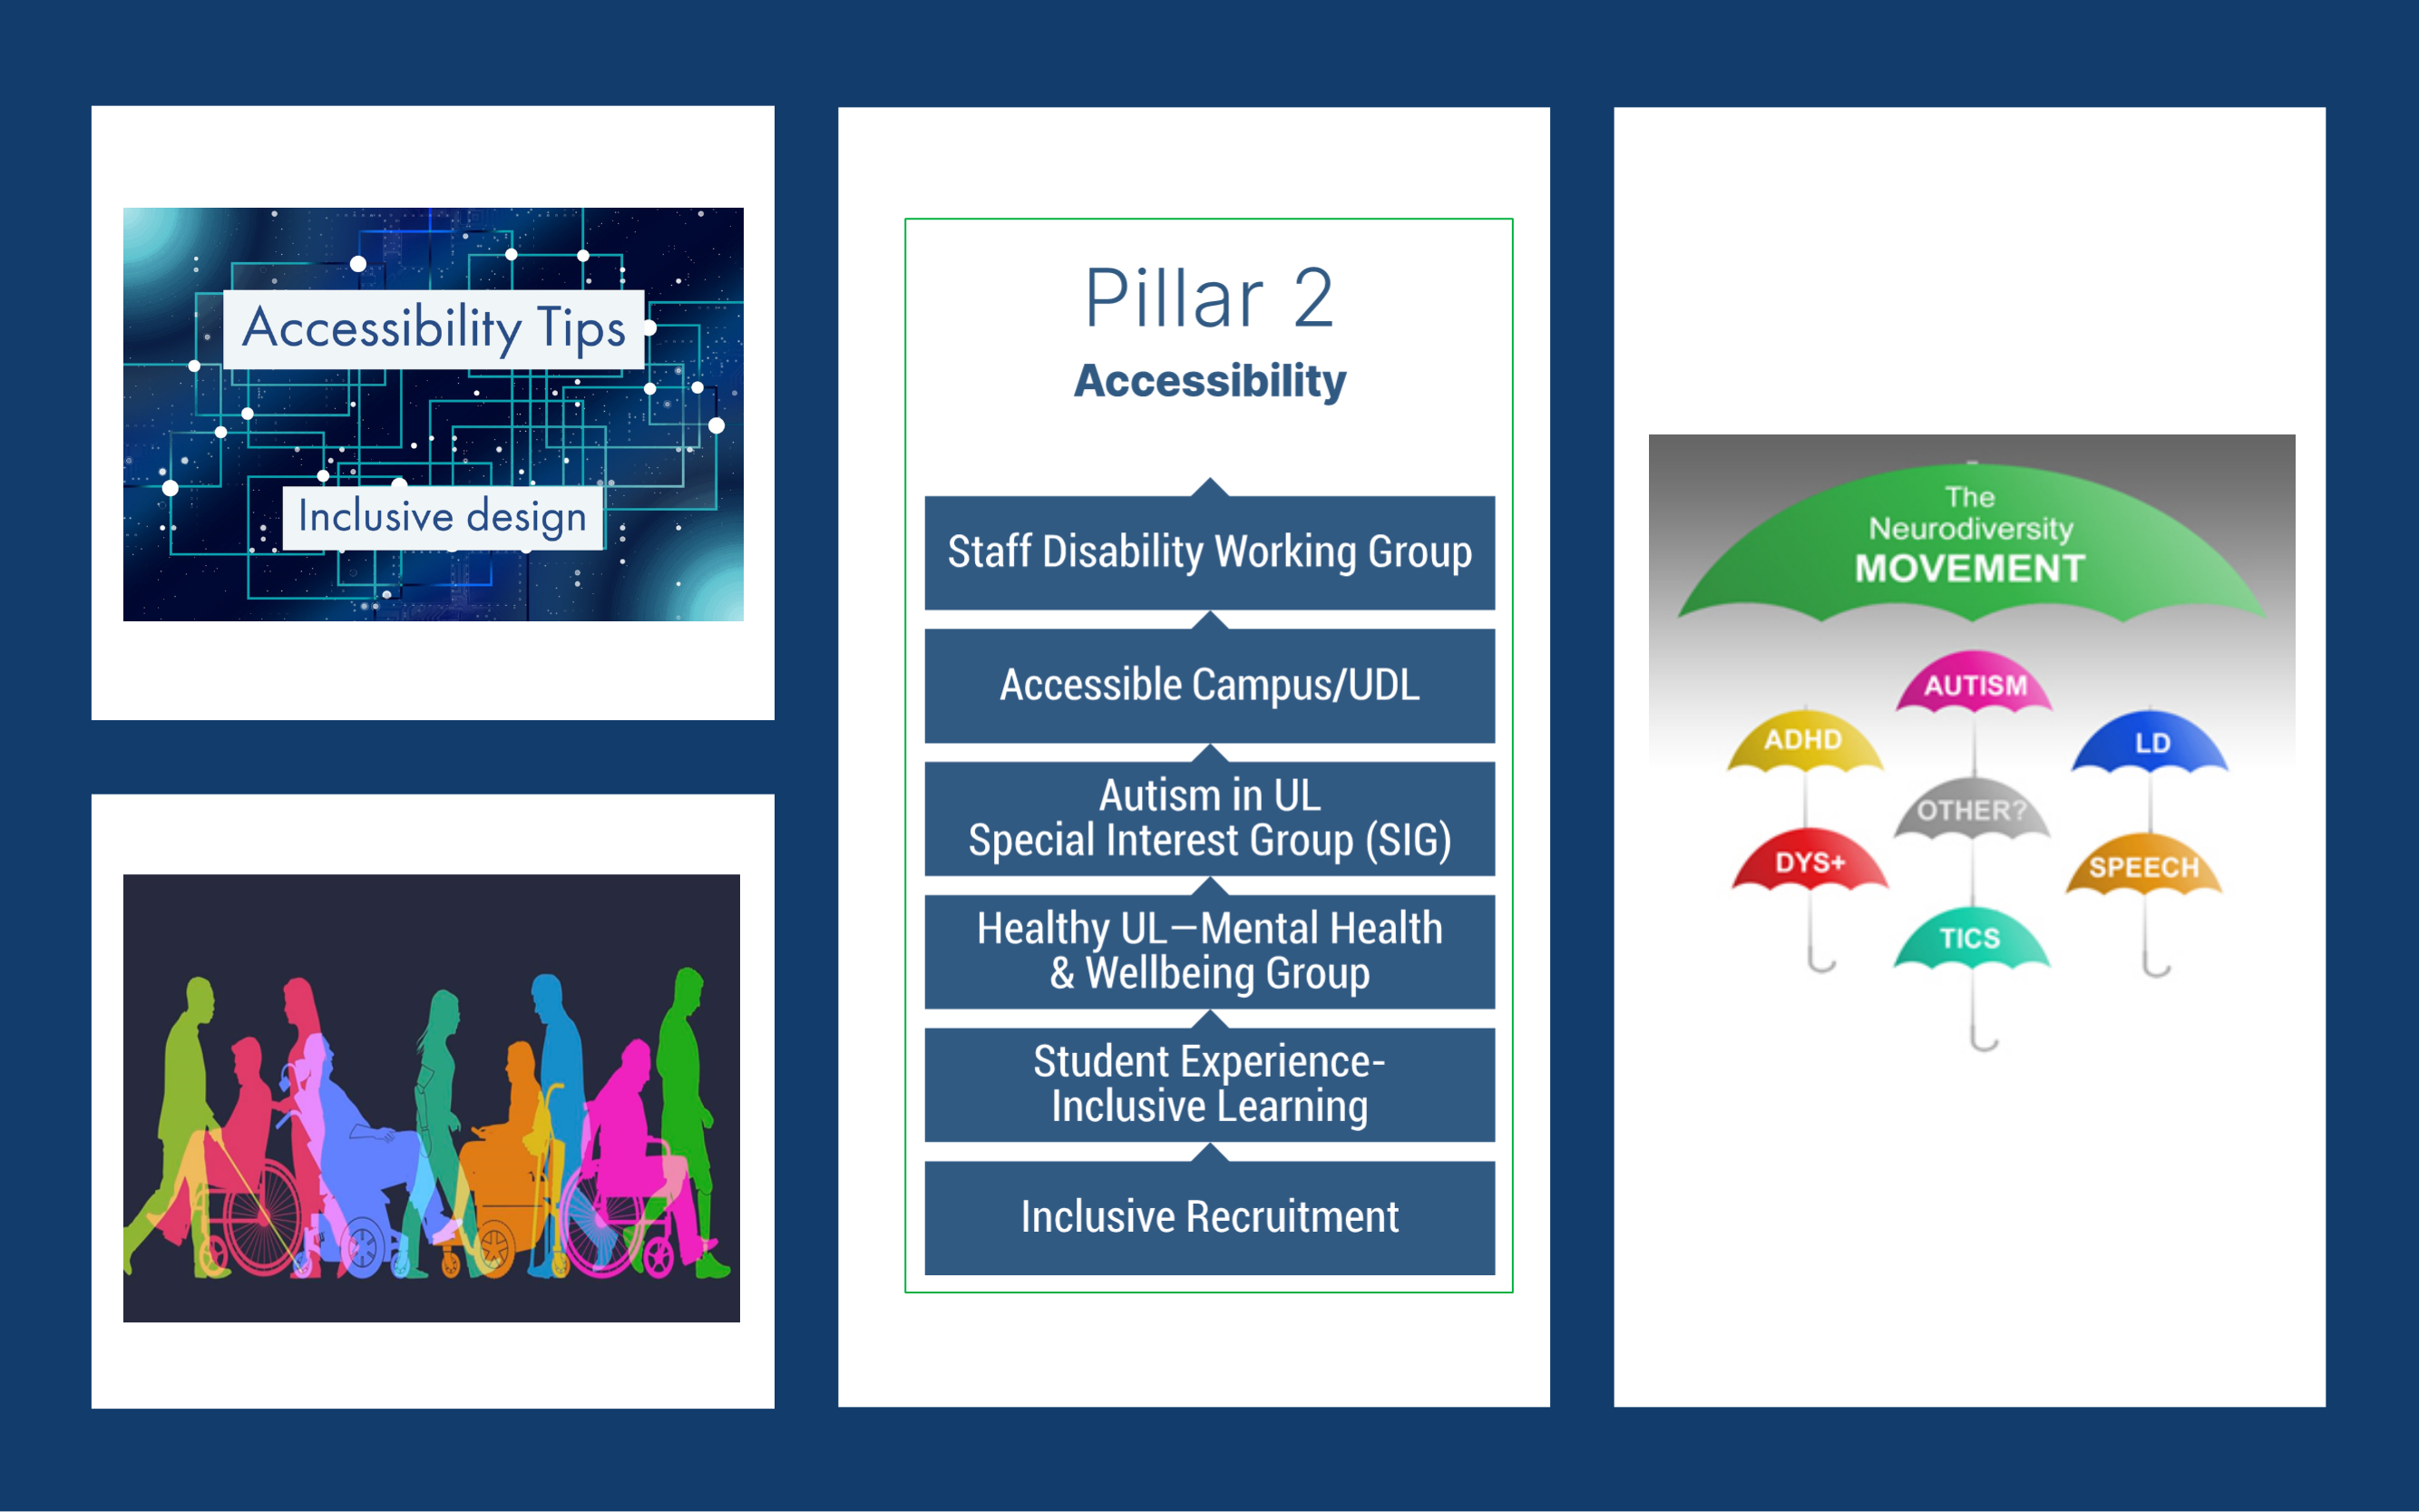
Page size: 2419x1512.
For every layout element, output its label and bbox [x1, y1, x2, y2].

picture [123, 208, 744, 622]
picture [904, 218, 1514, 1293]
text_box [91, 794, 775, 1410]
picture [123, 874, 740, 1322]
text_box [837, 106, 1551, 1408]
text_box [91, 105, 775, 721]
picture [1649, 434, 2296, 1080]
text_box [1614, 106, 2327, 1408]
text_box [0, 0, 2419, 1512]
